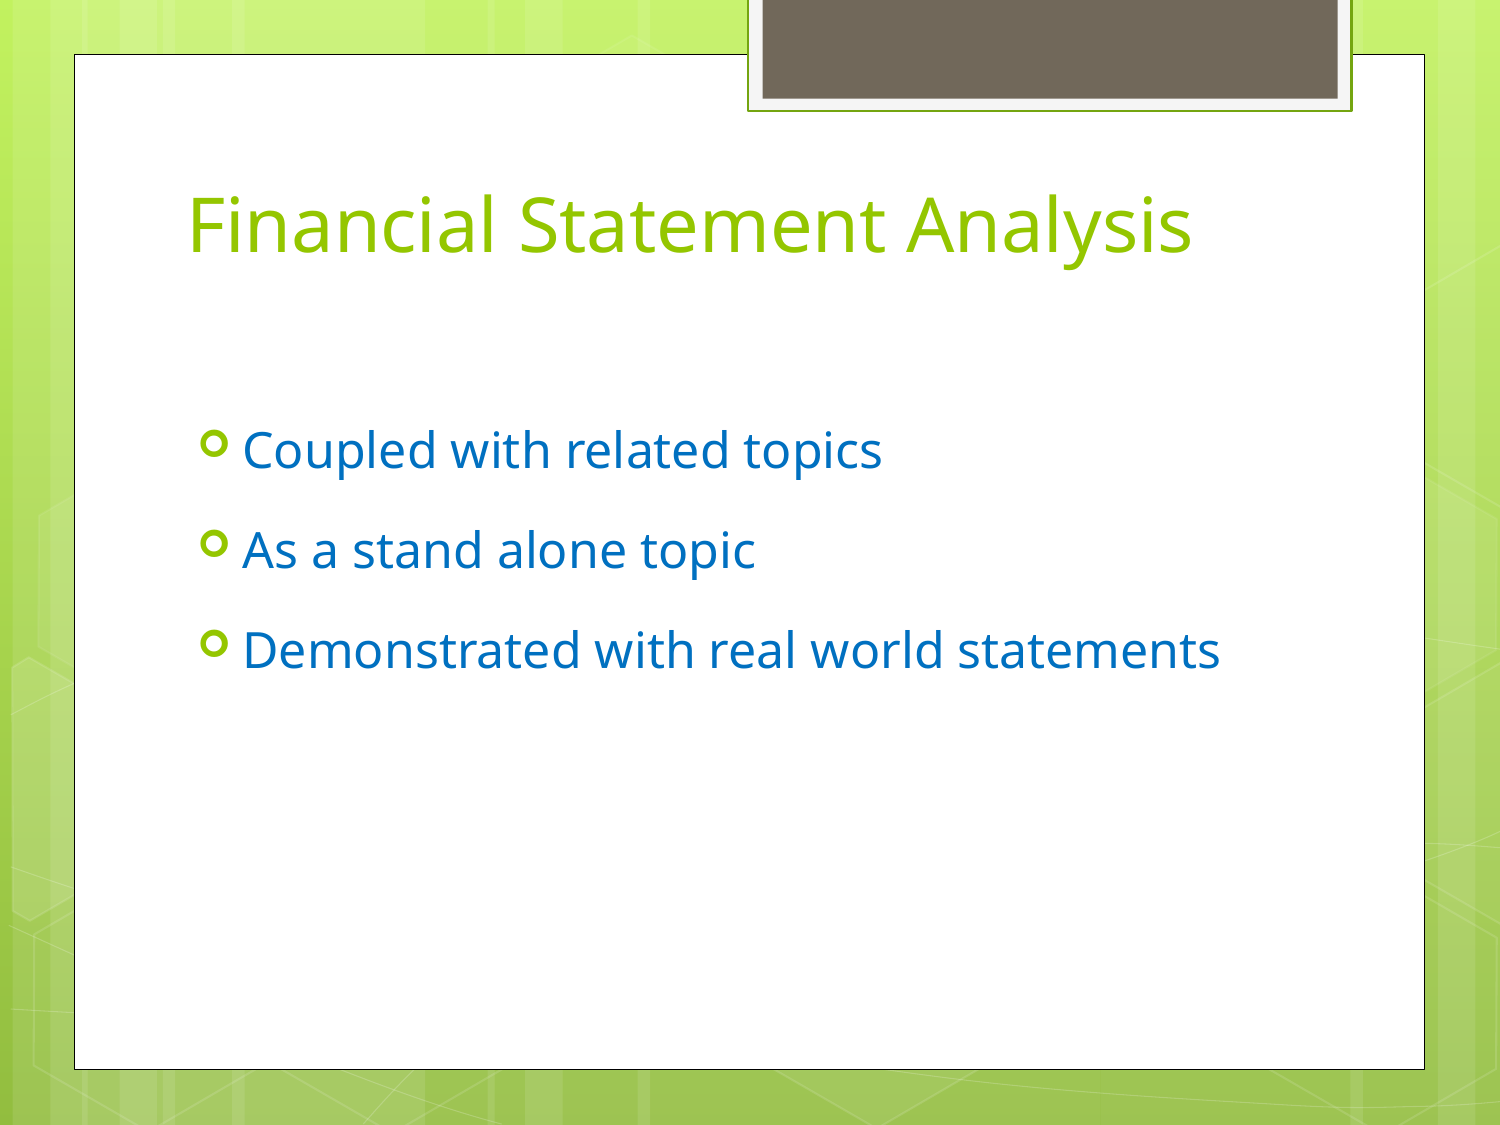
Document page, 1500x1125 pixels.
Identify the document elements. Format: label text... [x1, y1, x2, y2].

title Financial Statement Analysis [171, 168, 1324, 275]
list Coupled with related topics As a stand alone topic Demonstrated with real world statements [171, 381, 1283, 957]
